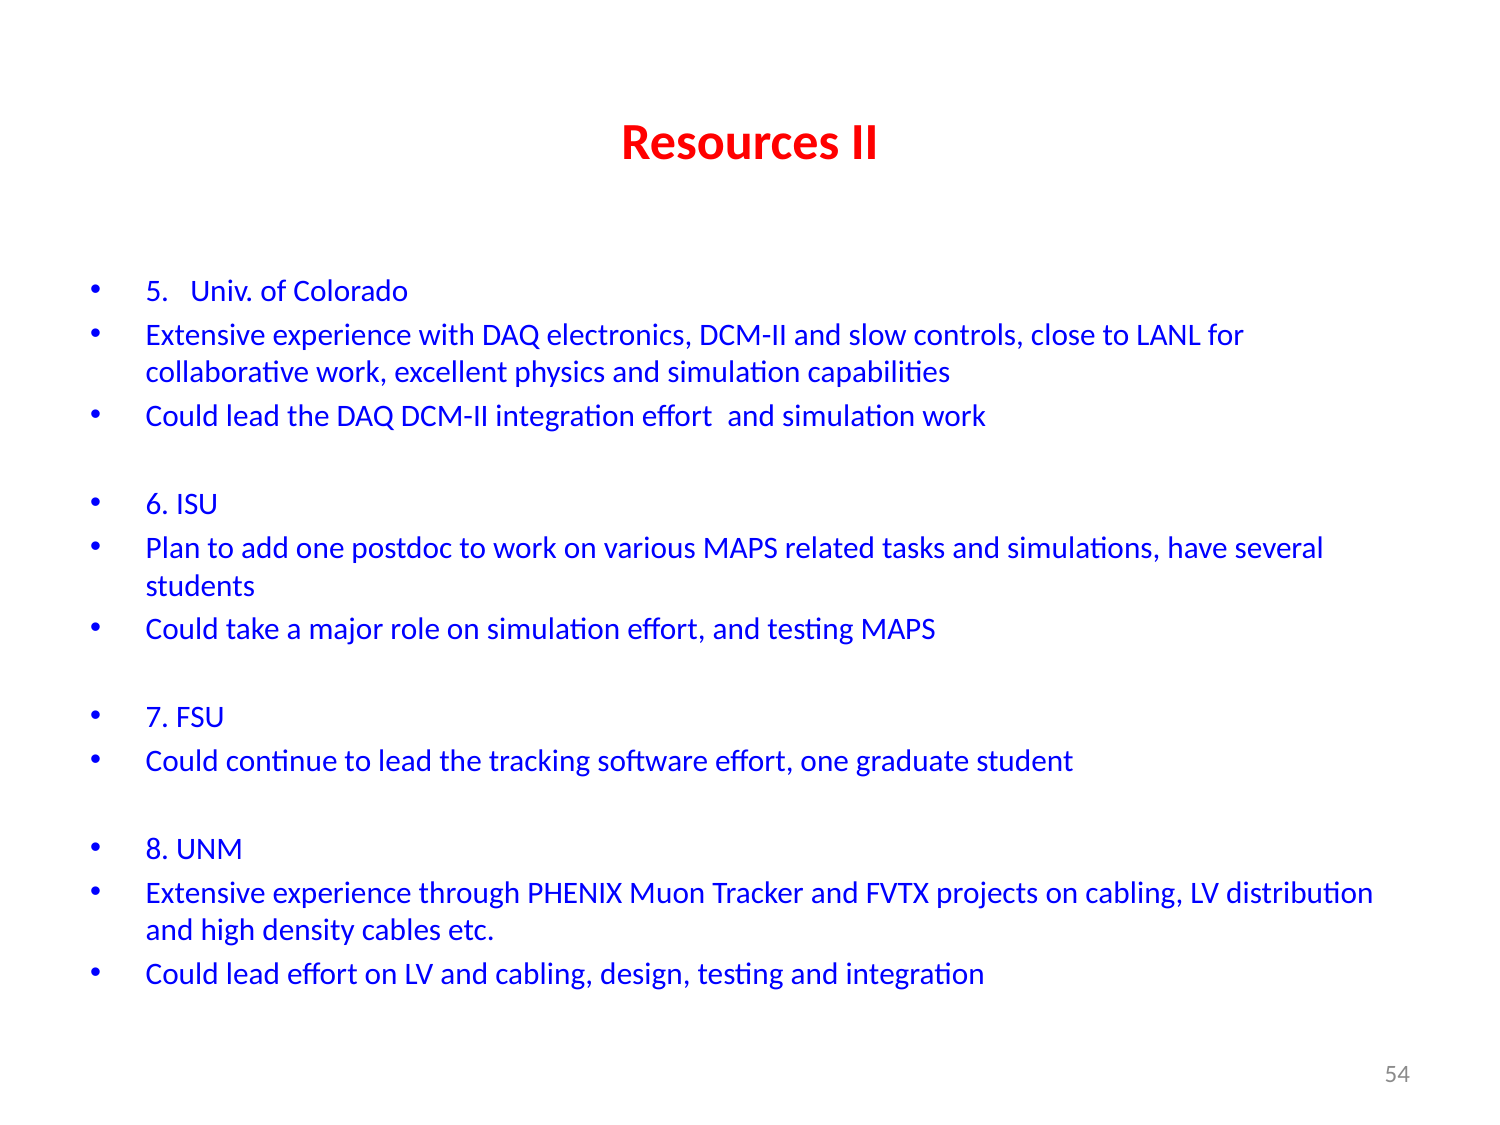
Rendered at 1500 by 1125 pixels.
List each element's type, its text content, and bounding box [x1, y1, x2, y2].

title Resources II [75, 45, 1425, 233]
list 5. Univ. of Colorado Extensive experience with DAQ electronics, DCM-II and slow controls, close to LANL for collaborative work, excellent physics and simulation capabilities Could lead the DAQ DCM-II integration effort and simulation work 6. ISU Plan to add one postdoc to work on various MAPS related tasks and simulations, have several students Could take a major role on simulation effort, and testing MAPS 7. FSU Could continue to lead the tracking software effort, one graduate student 8. UNM Extensive experience through PHENIX Muon Tracker and FVTX projects on cabling, LV distribution and high density cables etc. Could lead effort on LV and cabling, design, testing and integration [75, 262, 1425, 1005]
slide_number 54 [1074, 1042, 1425, 1103]
